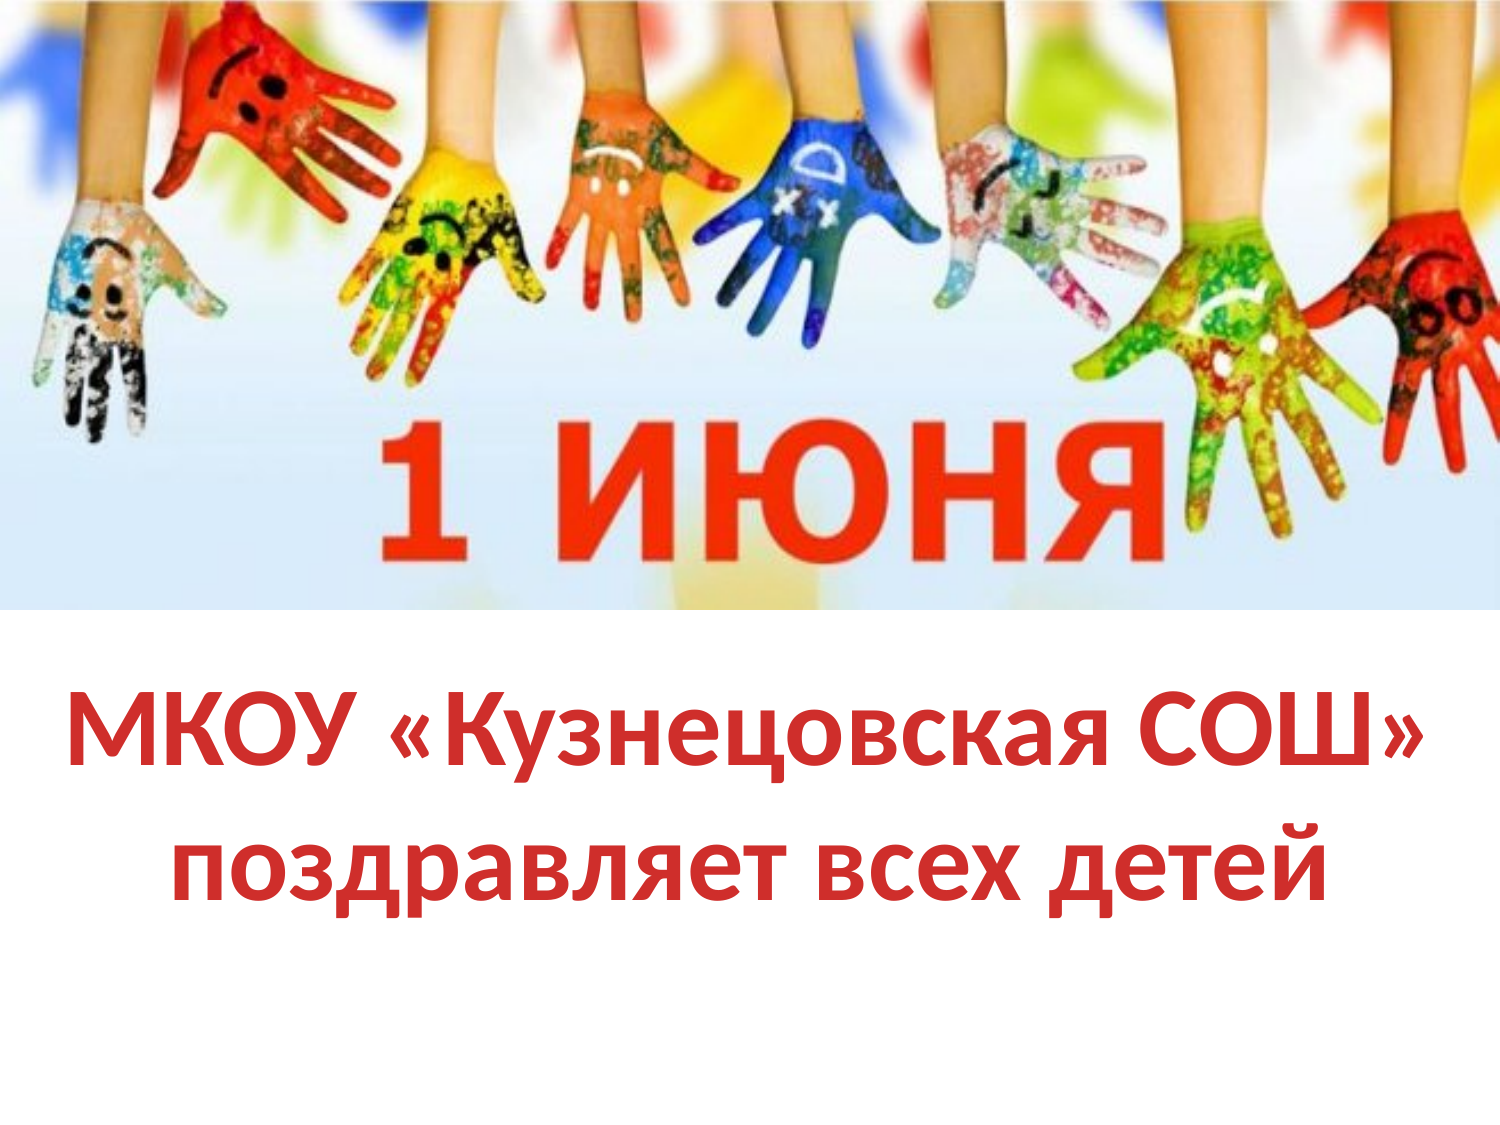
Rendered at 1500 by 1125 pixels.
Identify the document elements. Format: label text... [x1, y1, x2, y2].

picture [0, 0, 1500, 610]
text_box МКОУ «Кузнецовская СОШ» поздравляет всех детей [41, 645, 1459, 931]
